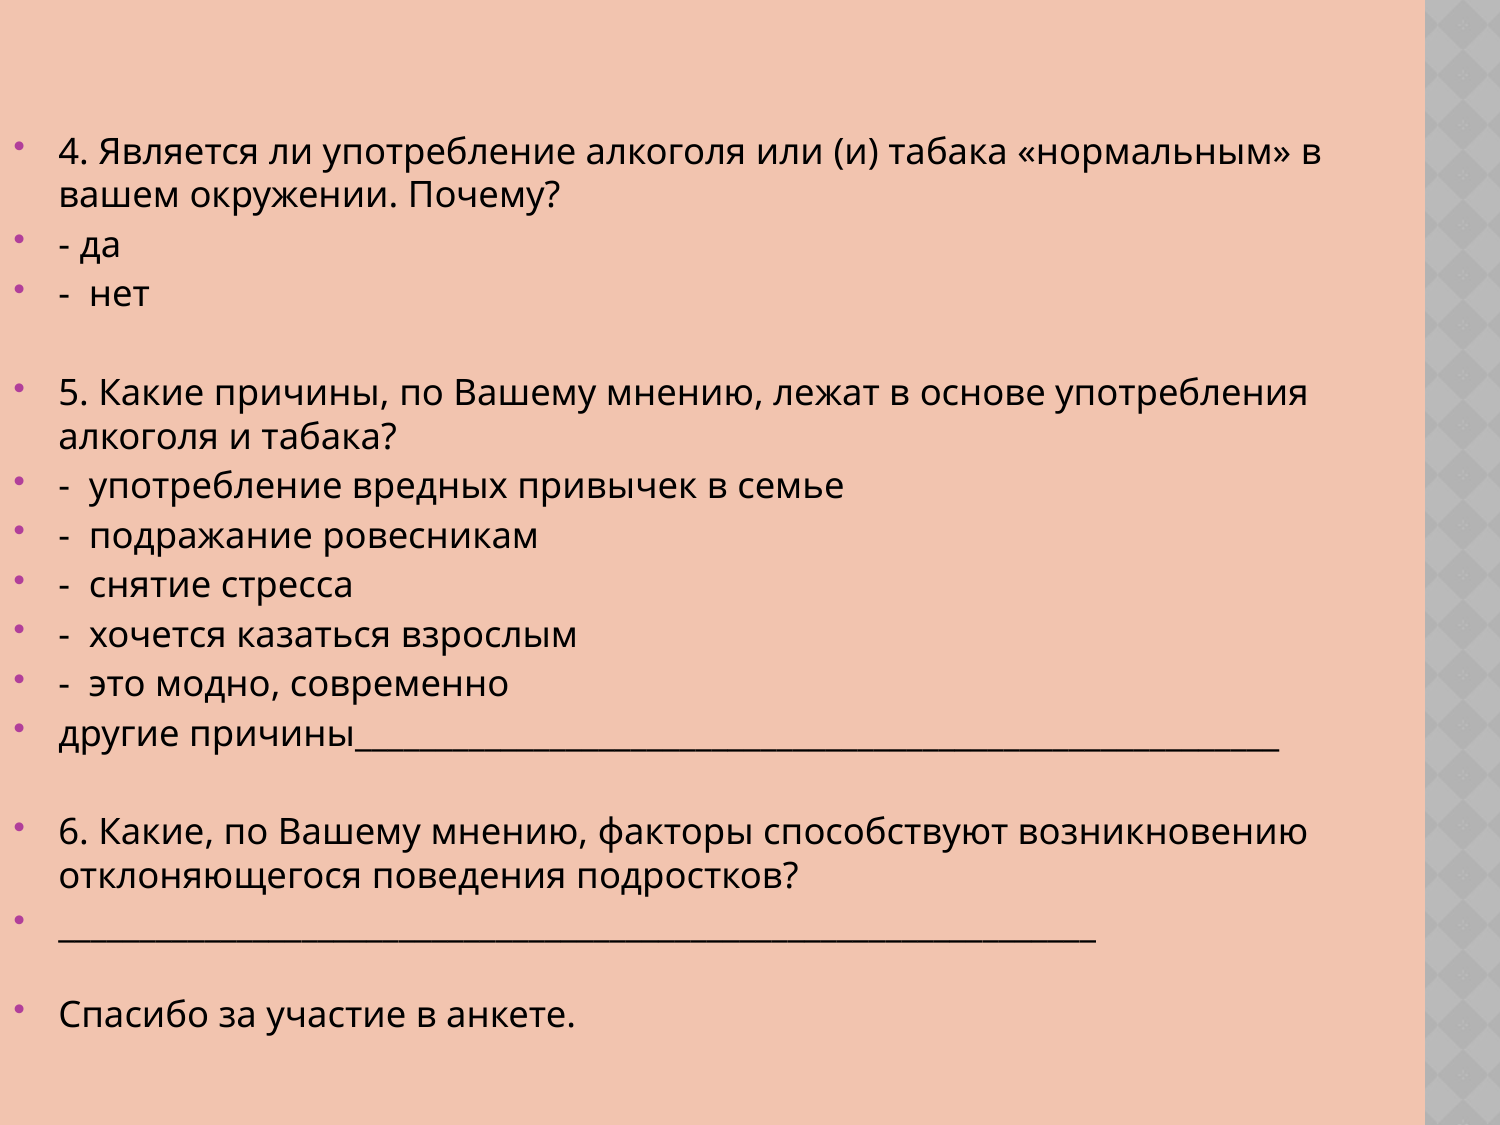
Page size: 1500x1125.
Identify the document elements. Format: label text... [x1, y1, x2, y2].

list 4. Является ли употребление алкоголя или (и) табака «нормальным» в вашем окружении. Почему? - да - нет 5. Какие причины, по Вашему мнению, лежат в основе употребления алкоголя и табака? - употребление вредных привычек в семье - подражание ровесникам - снятие стресса - хочется казаться взрослым - это модно, современно другие причины_________________________________________________________ 6. Какие, по Вашему мнению, факторы способствуют возникновению отклоняющегося поведения подростков? ________________________________________________________________ Спасибо за участие в анкете. [0, 0, 1425, 1125]
